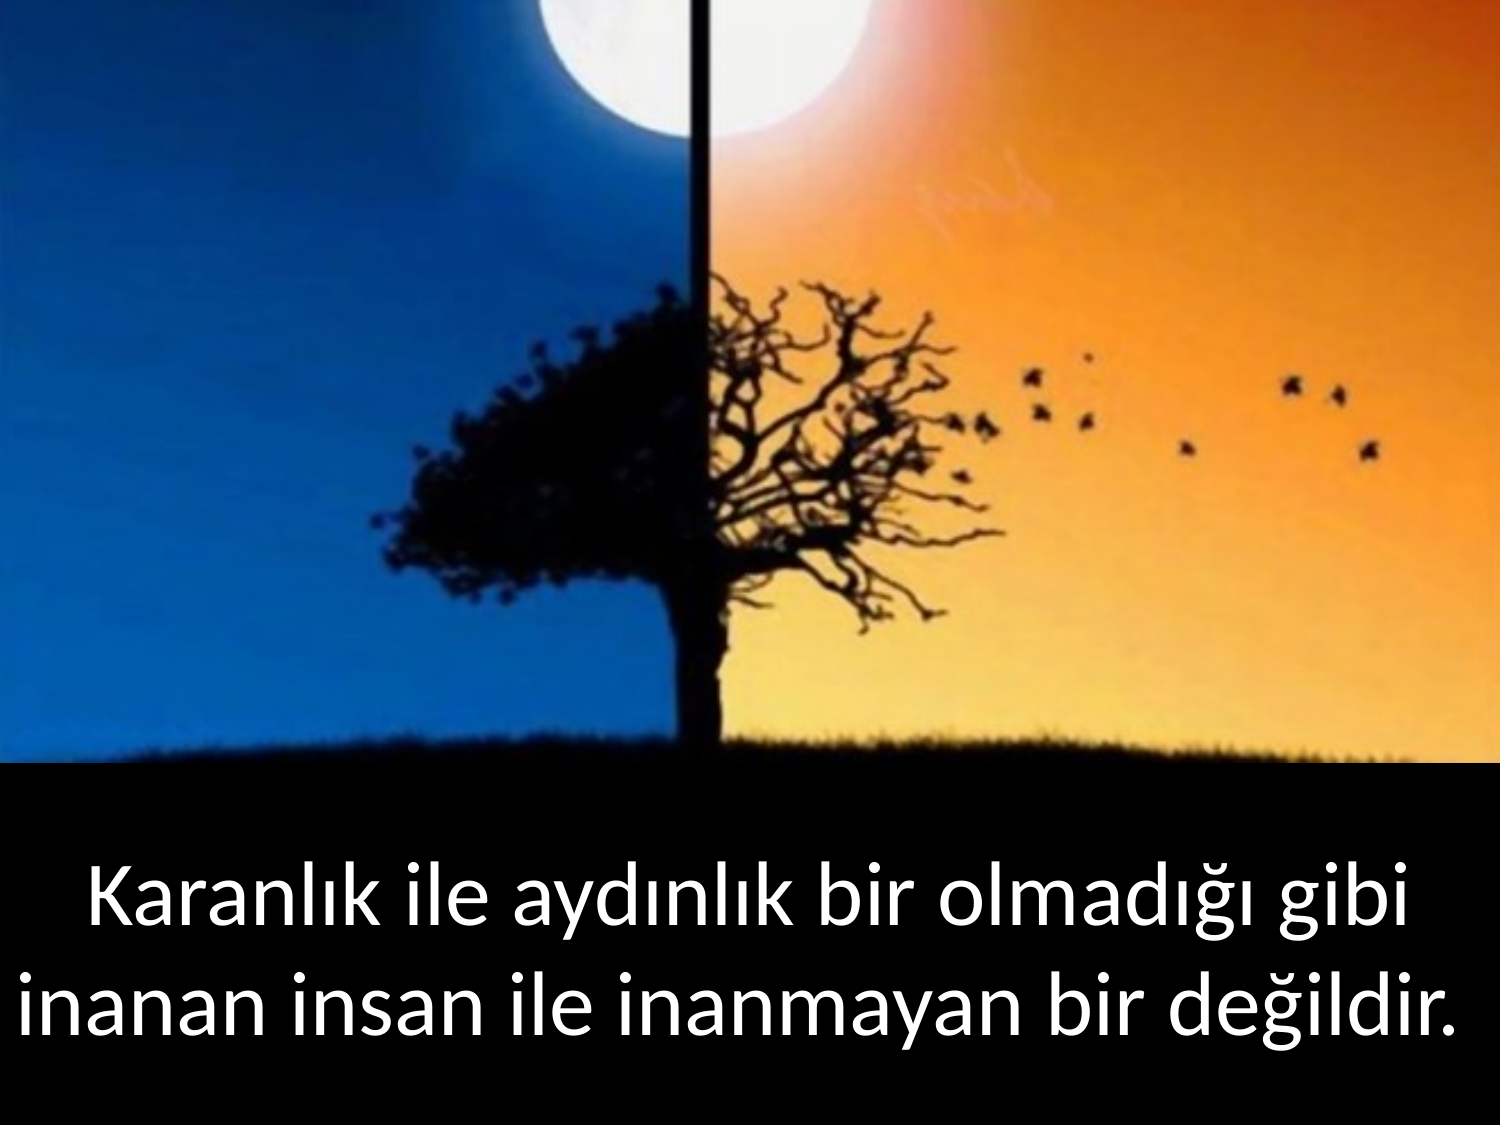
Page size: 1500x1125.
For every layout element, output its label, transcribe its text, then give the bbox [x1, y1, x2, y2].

text_box Karanlık ile aydınlık bir olmadığı gibi inanan insan ile inanmayan bir değildir. [0, 770, 1500, 1125]
picture [0, 0, 1500, 764]
